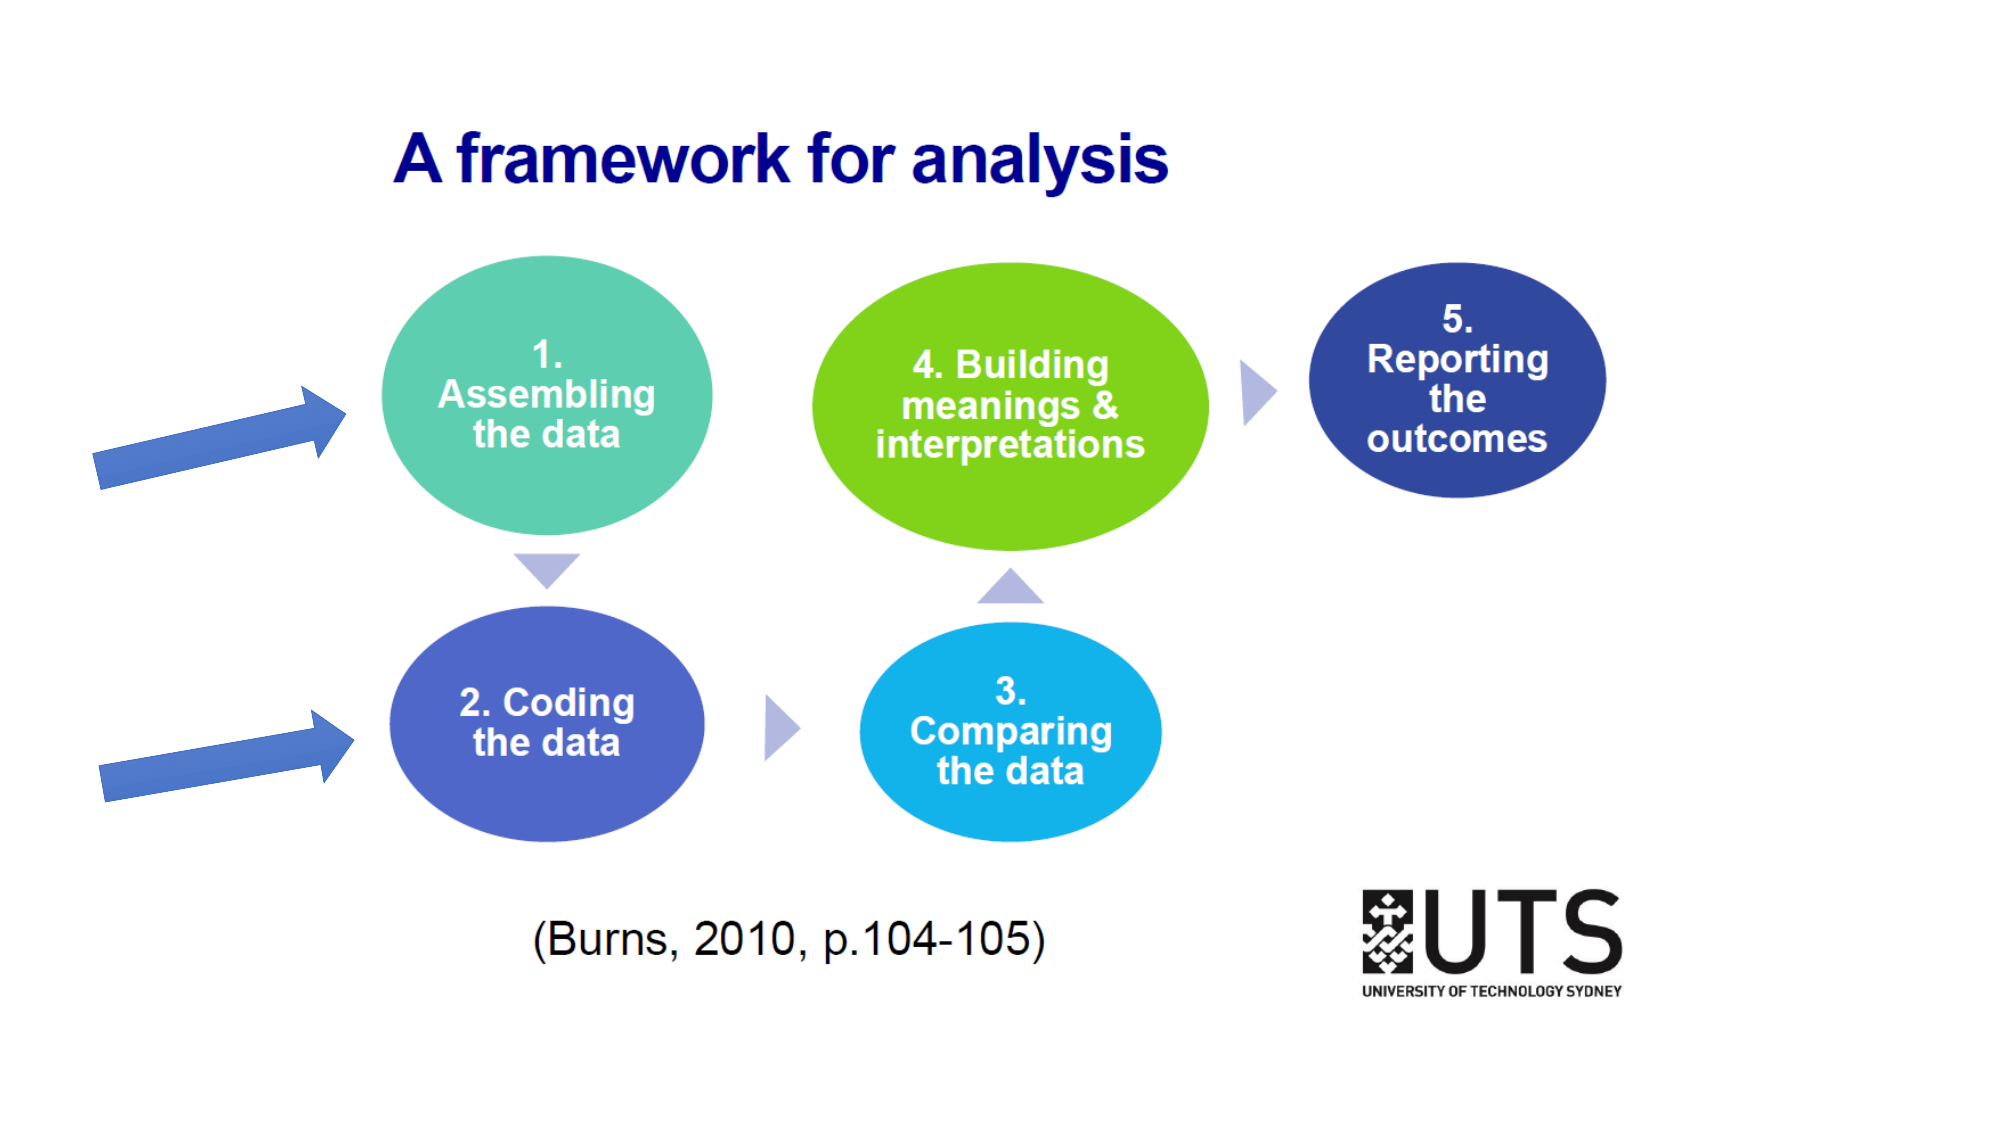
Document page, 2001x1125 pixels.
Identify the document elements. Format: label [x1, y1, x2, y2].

list [352, 105, 1648, 1020]
text_box [98, 709, 352, 803]
text_box [92, 385, 347, 490]
